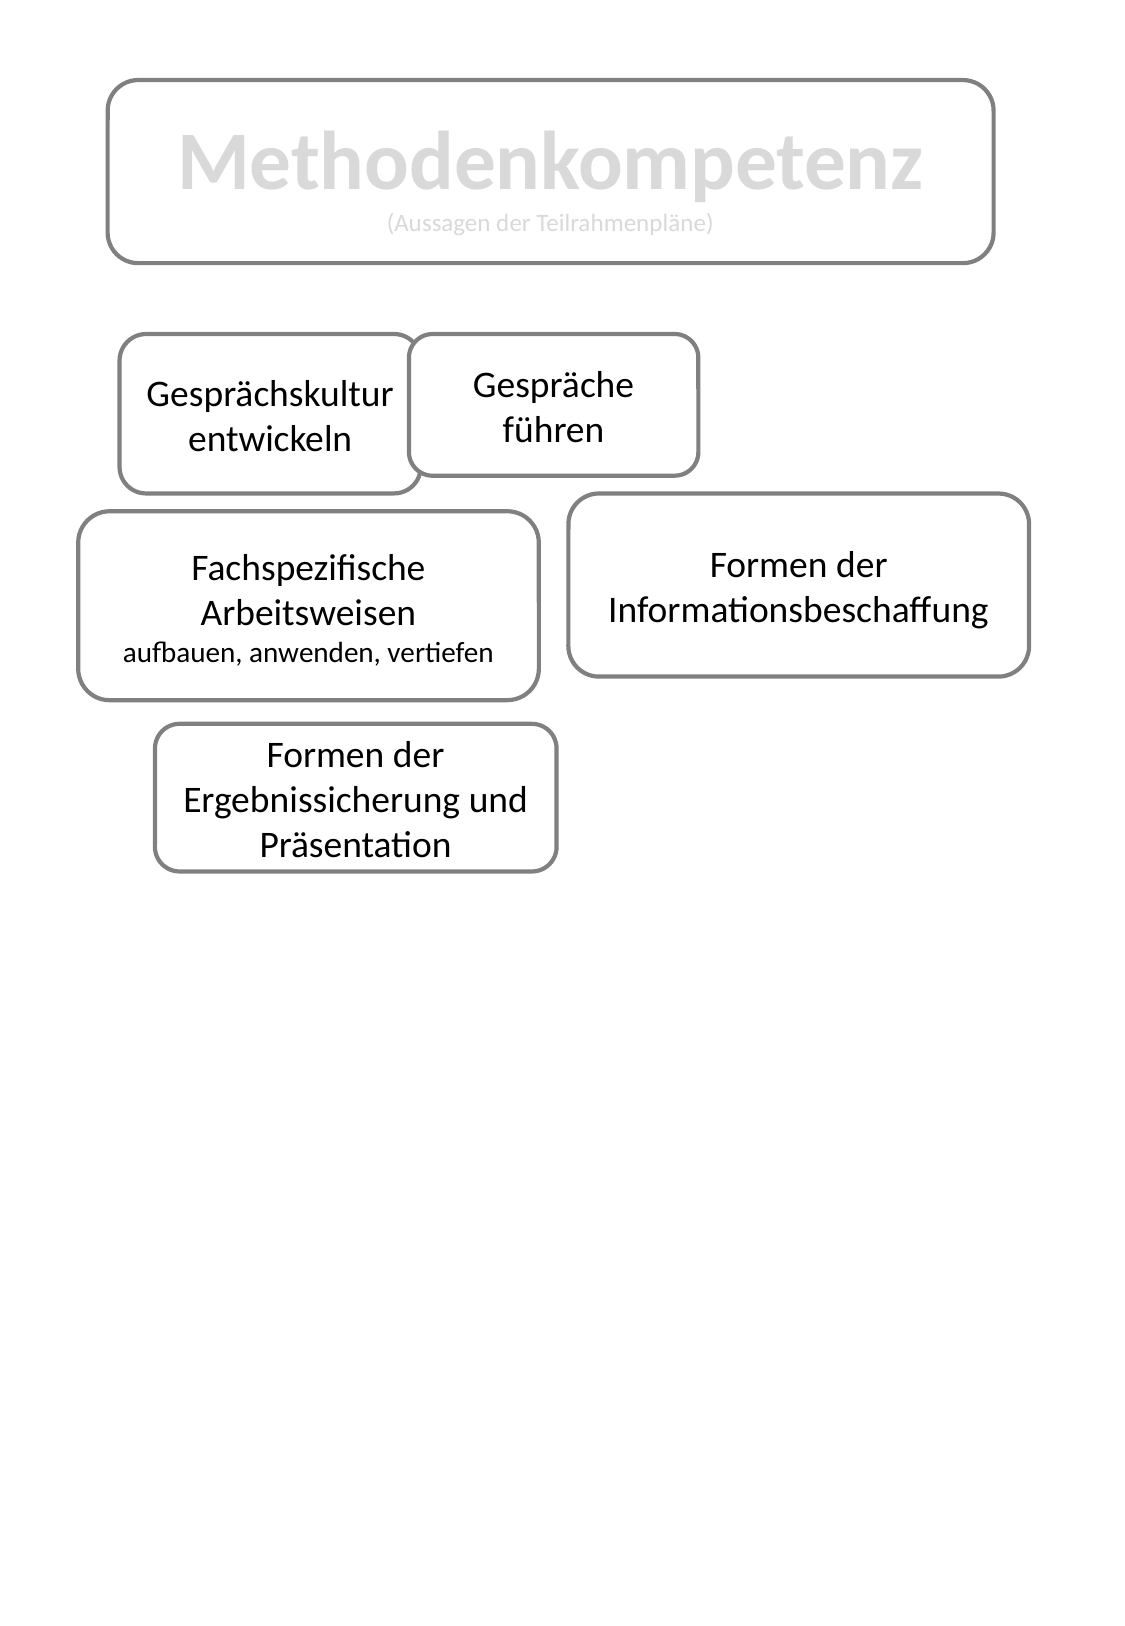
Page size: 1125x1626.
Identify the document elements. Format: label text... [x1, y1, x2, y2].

text_box Methodenkompetenz (Aussagen der Teilrahmenpläne) [105, 77, 996, 266]
text_box Gesprächskultur entwickeln [117, 331, 422, 496]
text_box Fachspezifische Arbeitsweisen aufbauen, anwenden, vertiefen [76, 509, 541, 703]
title Methodenkompetenz (Aussagen der Teilrahmenpläne) [56, 65, 1069, 281]
text_box Gespräche führen [406, 331, 701, 478]
text_box Formen der Informationsbeschaffung [566, 491, 1032, 679]
text_box Formen der Ergebnissicherung und Präsentation [152, 721, 559, 874]
